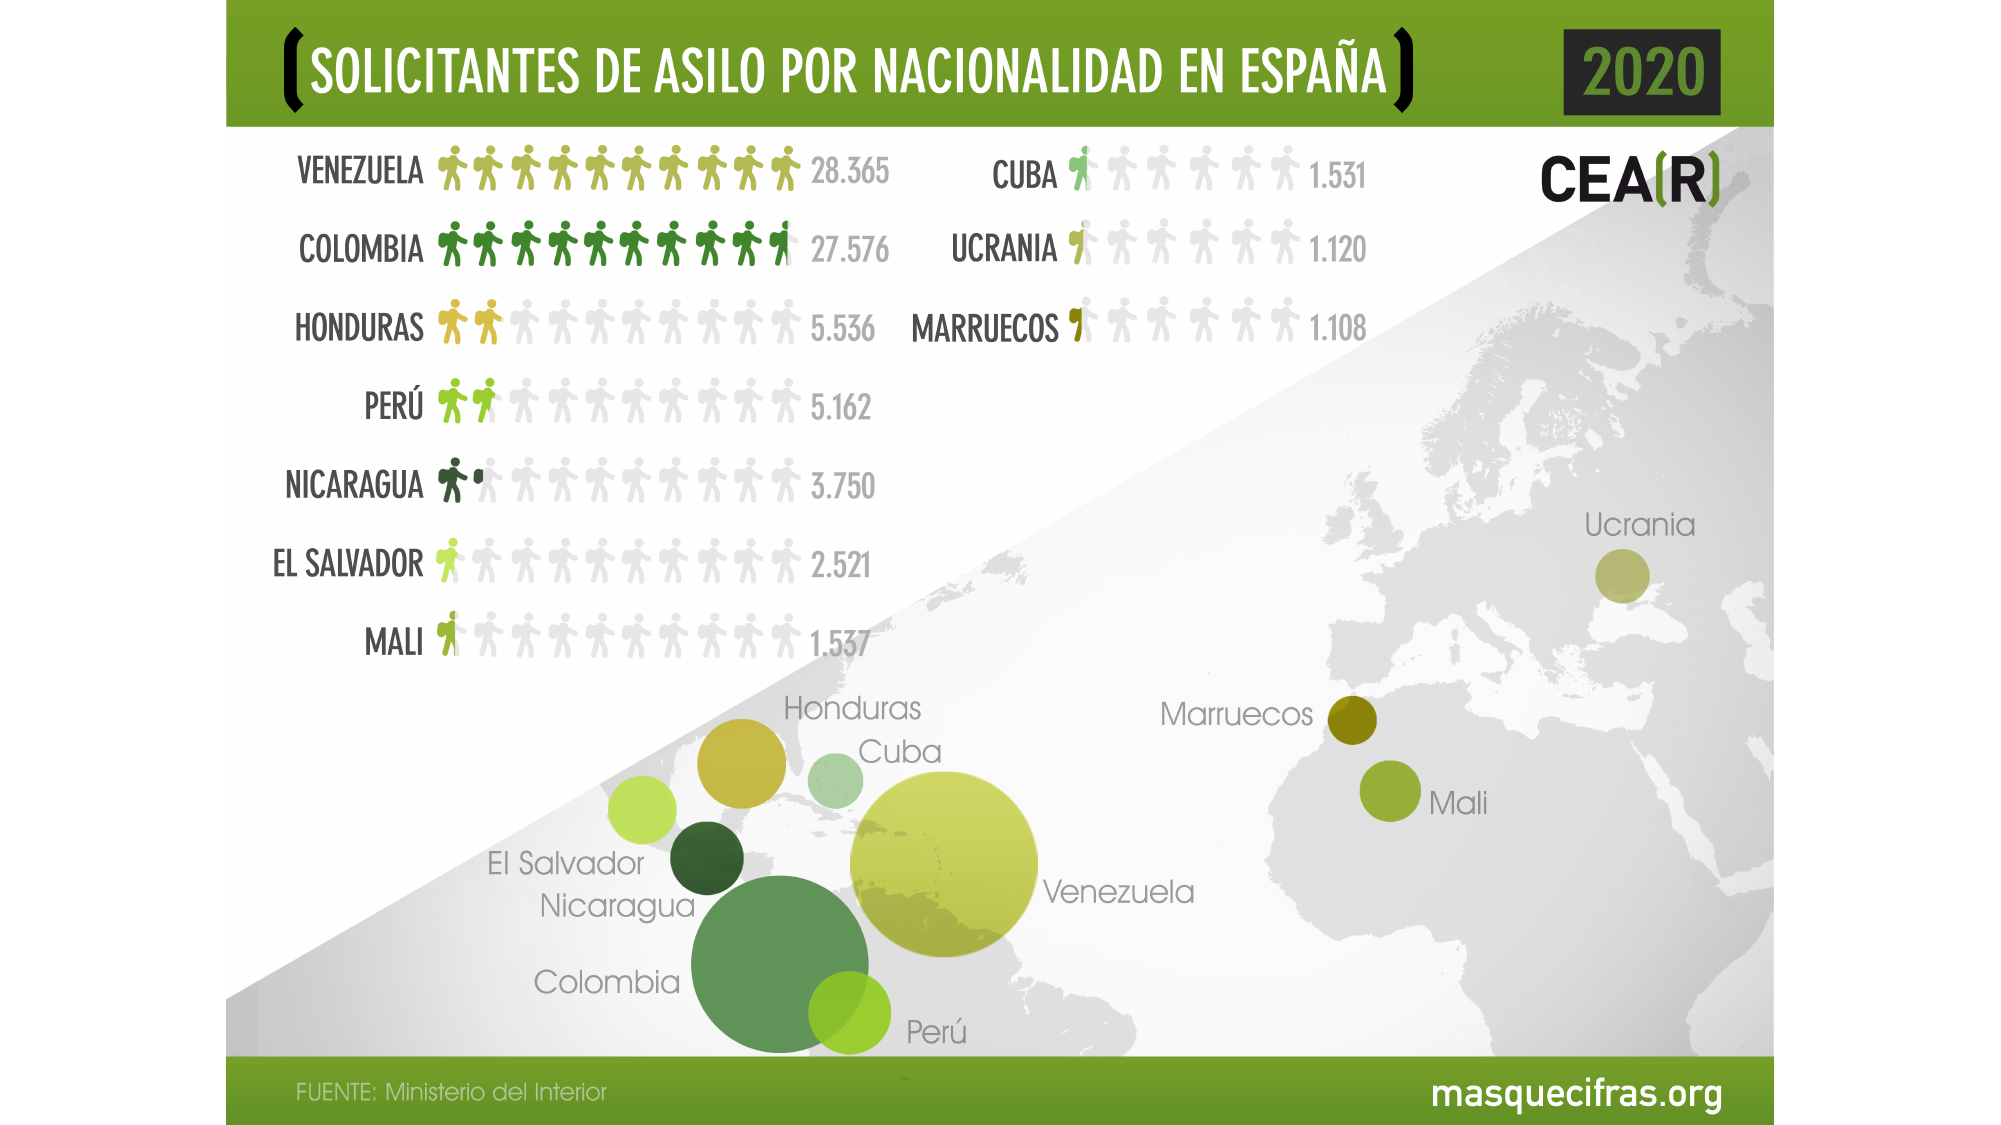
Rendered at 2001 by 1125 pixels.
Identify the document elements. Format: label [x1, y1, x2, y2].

picture [226, 0, 1774, 1125]
